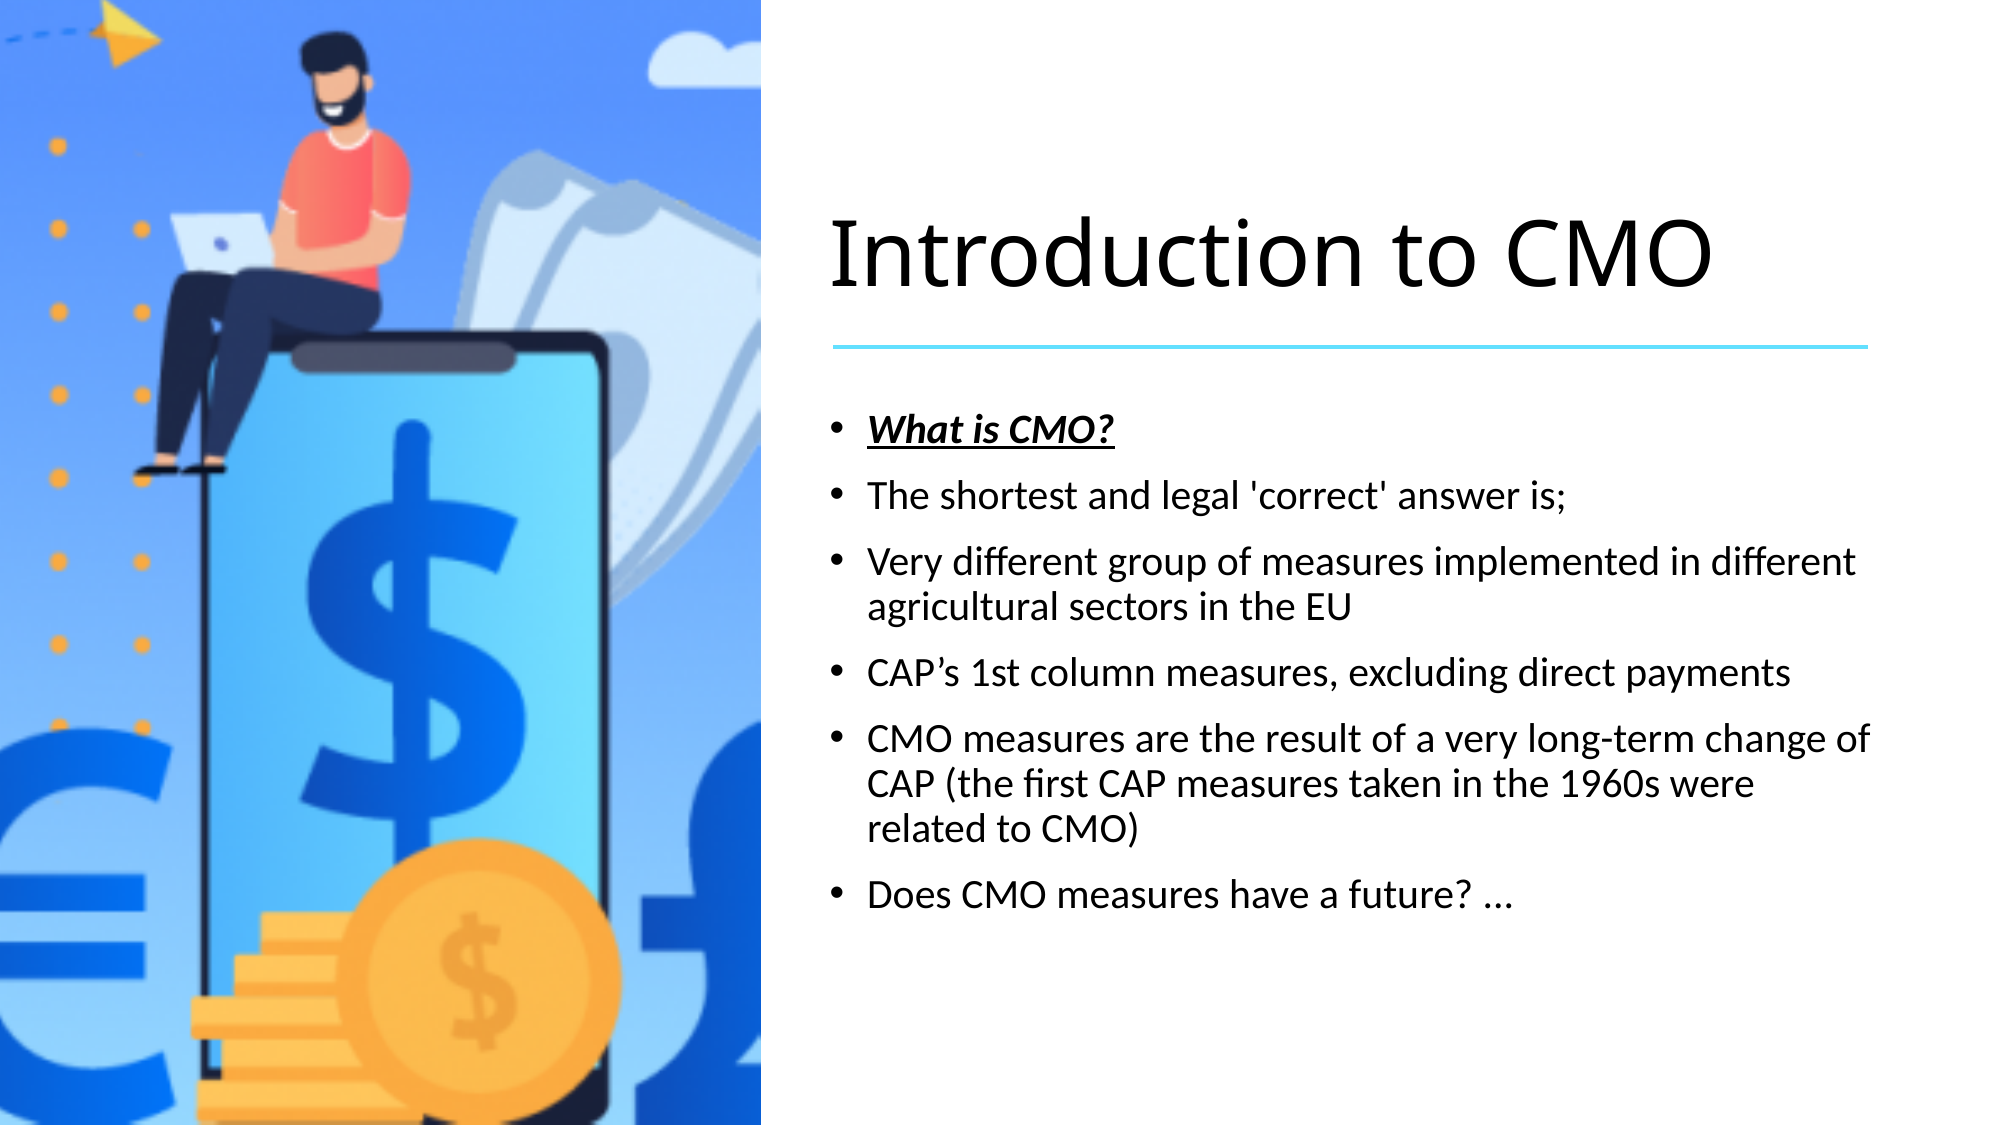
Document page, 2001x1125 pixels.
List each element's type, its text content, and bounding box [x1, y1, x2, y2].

list What is CMO? The shortest and legal 'correct' answer is; Very different group of measures implemented in different agricultural sectors in the EU CAP’s 1st column measures, excluding direct payments CMO measures are the result of a very long-term change of CAP (the first CAP measures taken in the 1960s were related to CMO) Does CMO measures have a future? ... [814, 399, 1895, 1021]
picture [0, 0, 761, 1125]
title Introduction to CMO [814, 103, 1895, 315]
